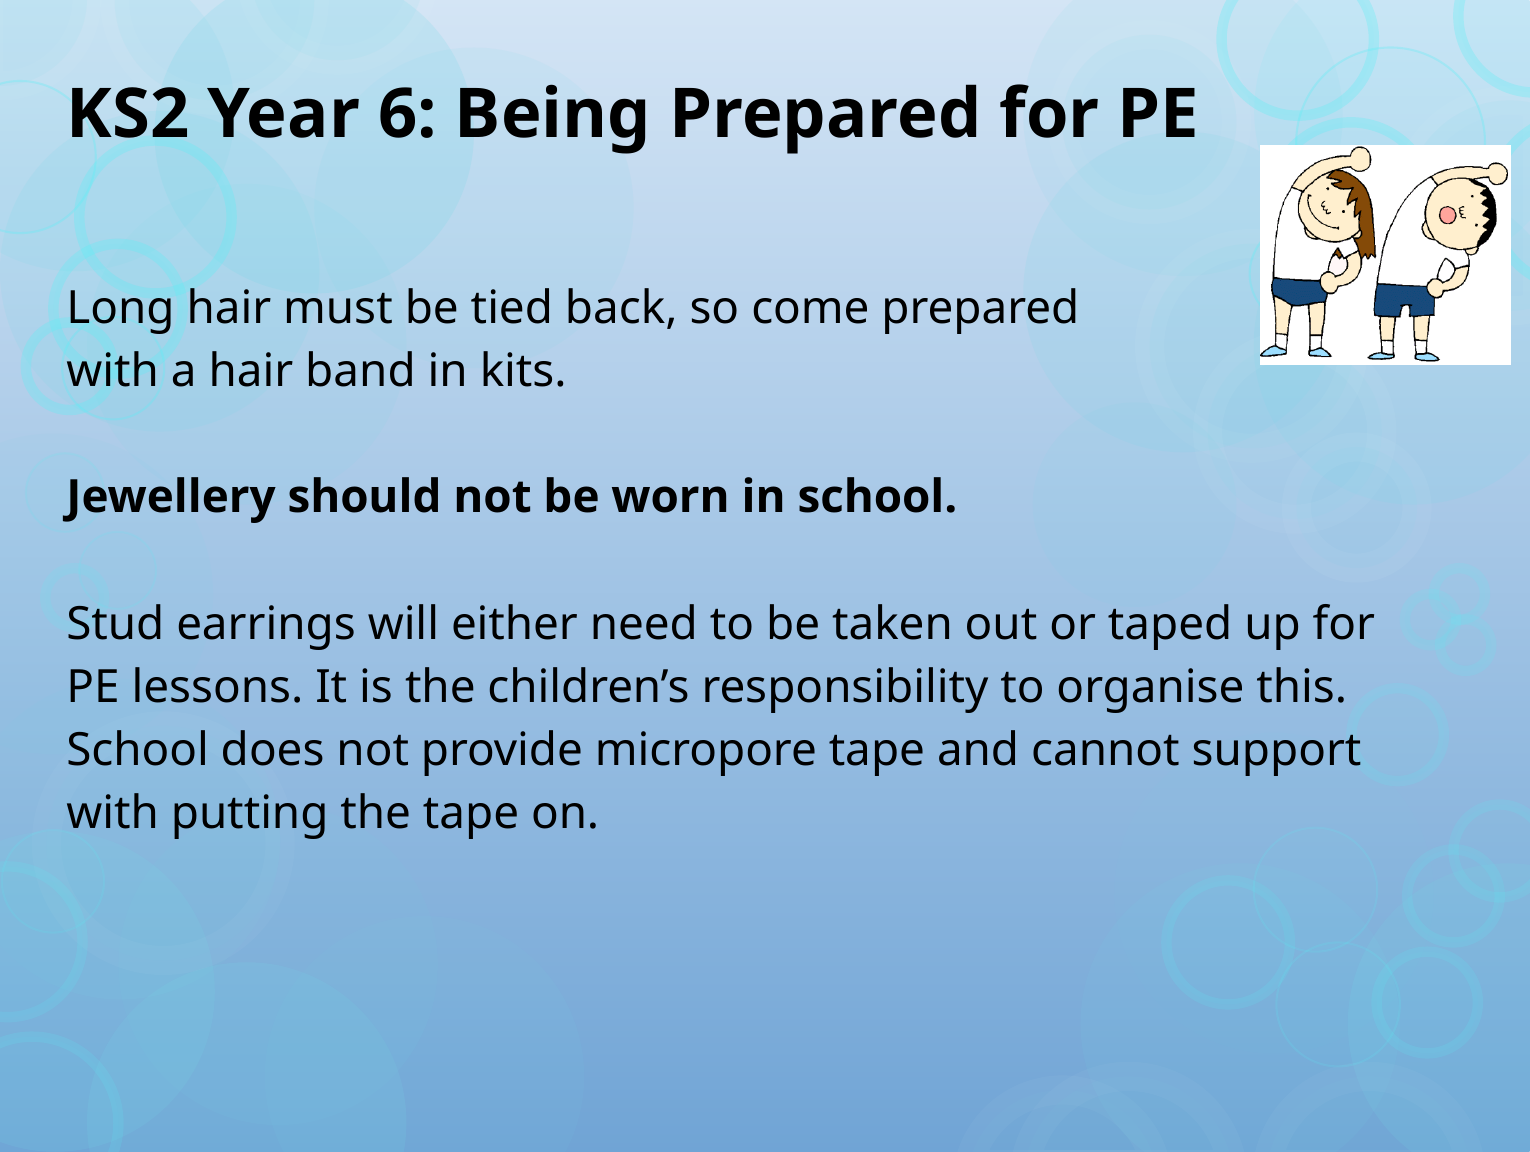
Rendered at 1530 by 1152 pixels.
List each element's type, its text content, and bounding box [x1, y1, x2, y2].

title KS2 Year 6: Being Prepared for PE [51, 32, 1244, 188]
picture [1260, 145, 1512, 365]
list Long hair must be tied back, so come prepared with a hair band in kits. Jewellery should not be worn in school. Stud earrings will either need to be taken out or taped up for PE lessons. It is the children’s responsibility to organise this. School does not provide micropore tape and cannot support with putting the tape on. [51, 188, 1428, 928]
